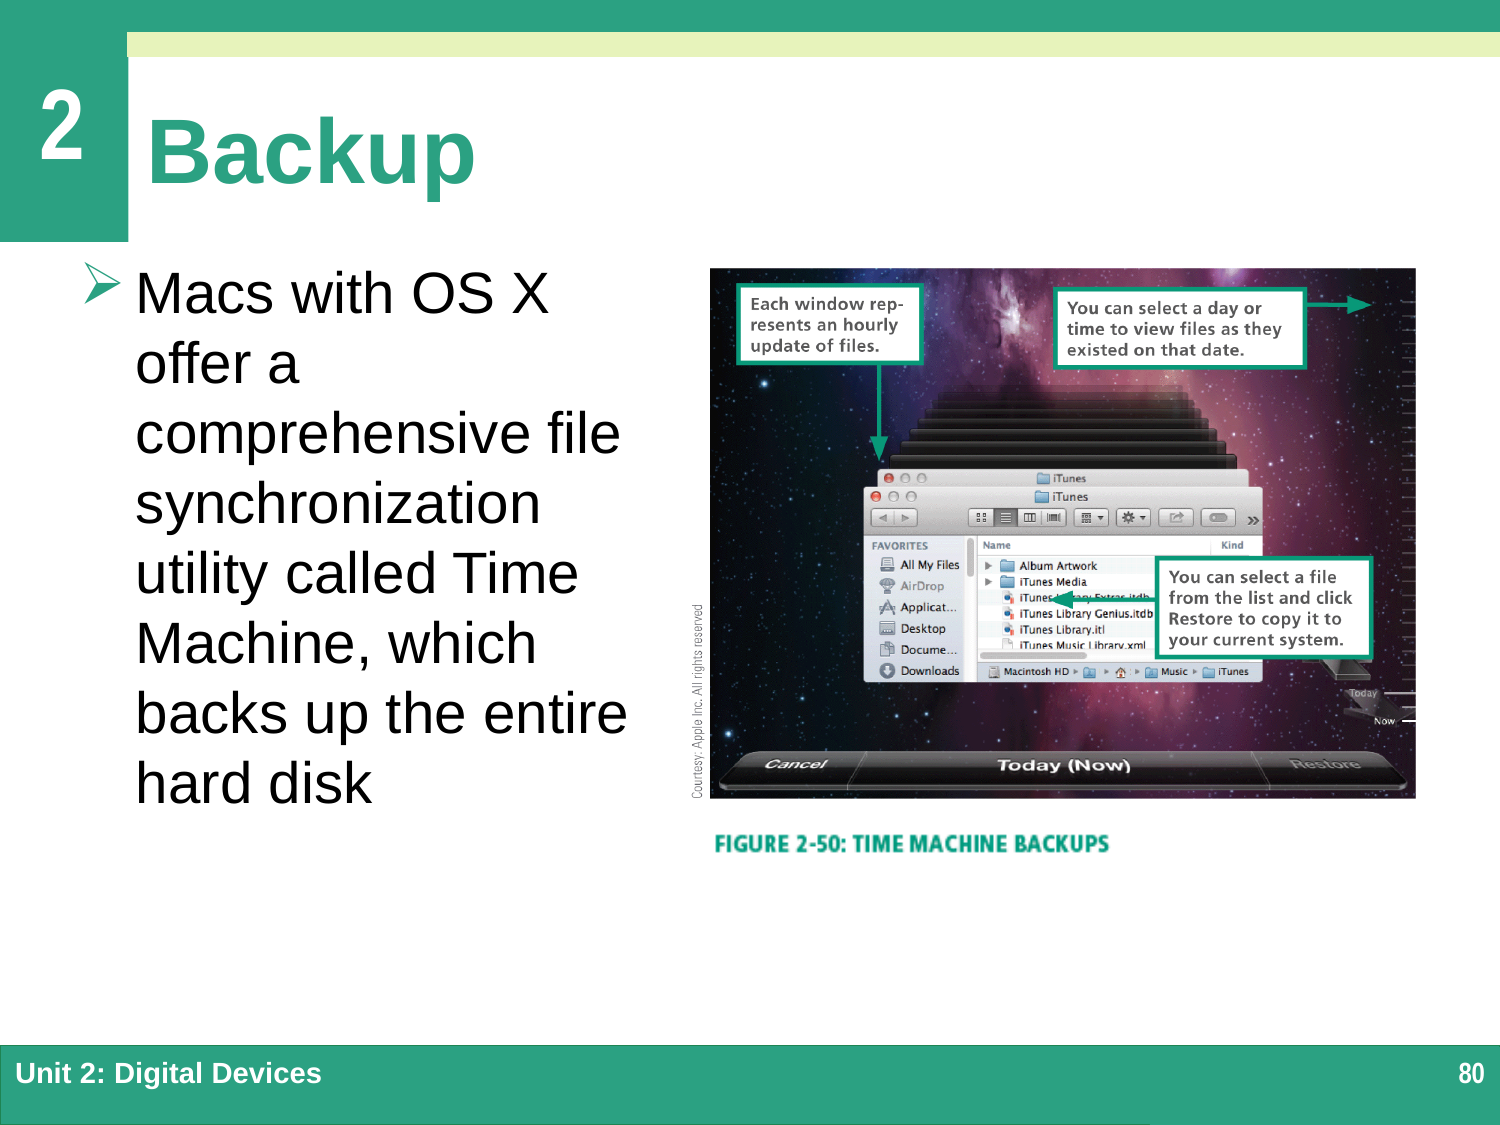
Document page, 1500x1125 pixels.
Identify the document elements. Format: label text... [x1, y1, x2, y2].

picture [690, 268, 1416, 799]
title Backup [131, 60, 1500, 234]
slide_number 80 [1149, 1046, 1500, 1125]
list Macs with OS X offer a comprehensive file synchronization utility called Time Machine, which backs up the entire hard disk [64, 247, 672, 1006]
footer Unit 2: Digital Devices [0, 1046, 1149, 1125]
picture [707, 822, 1116, 866]
